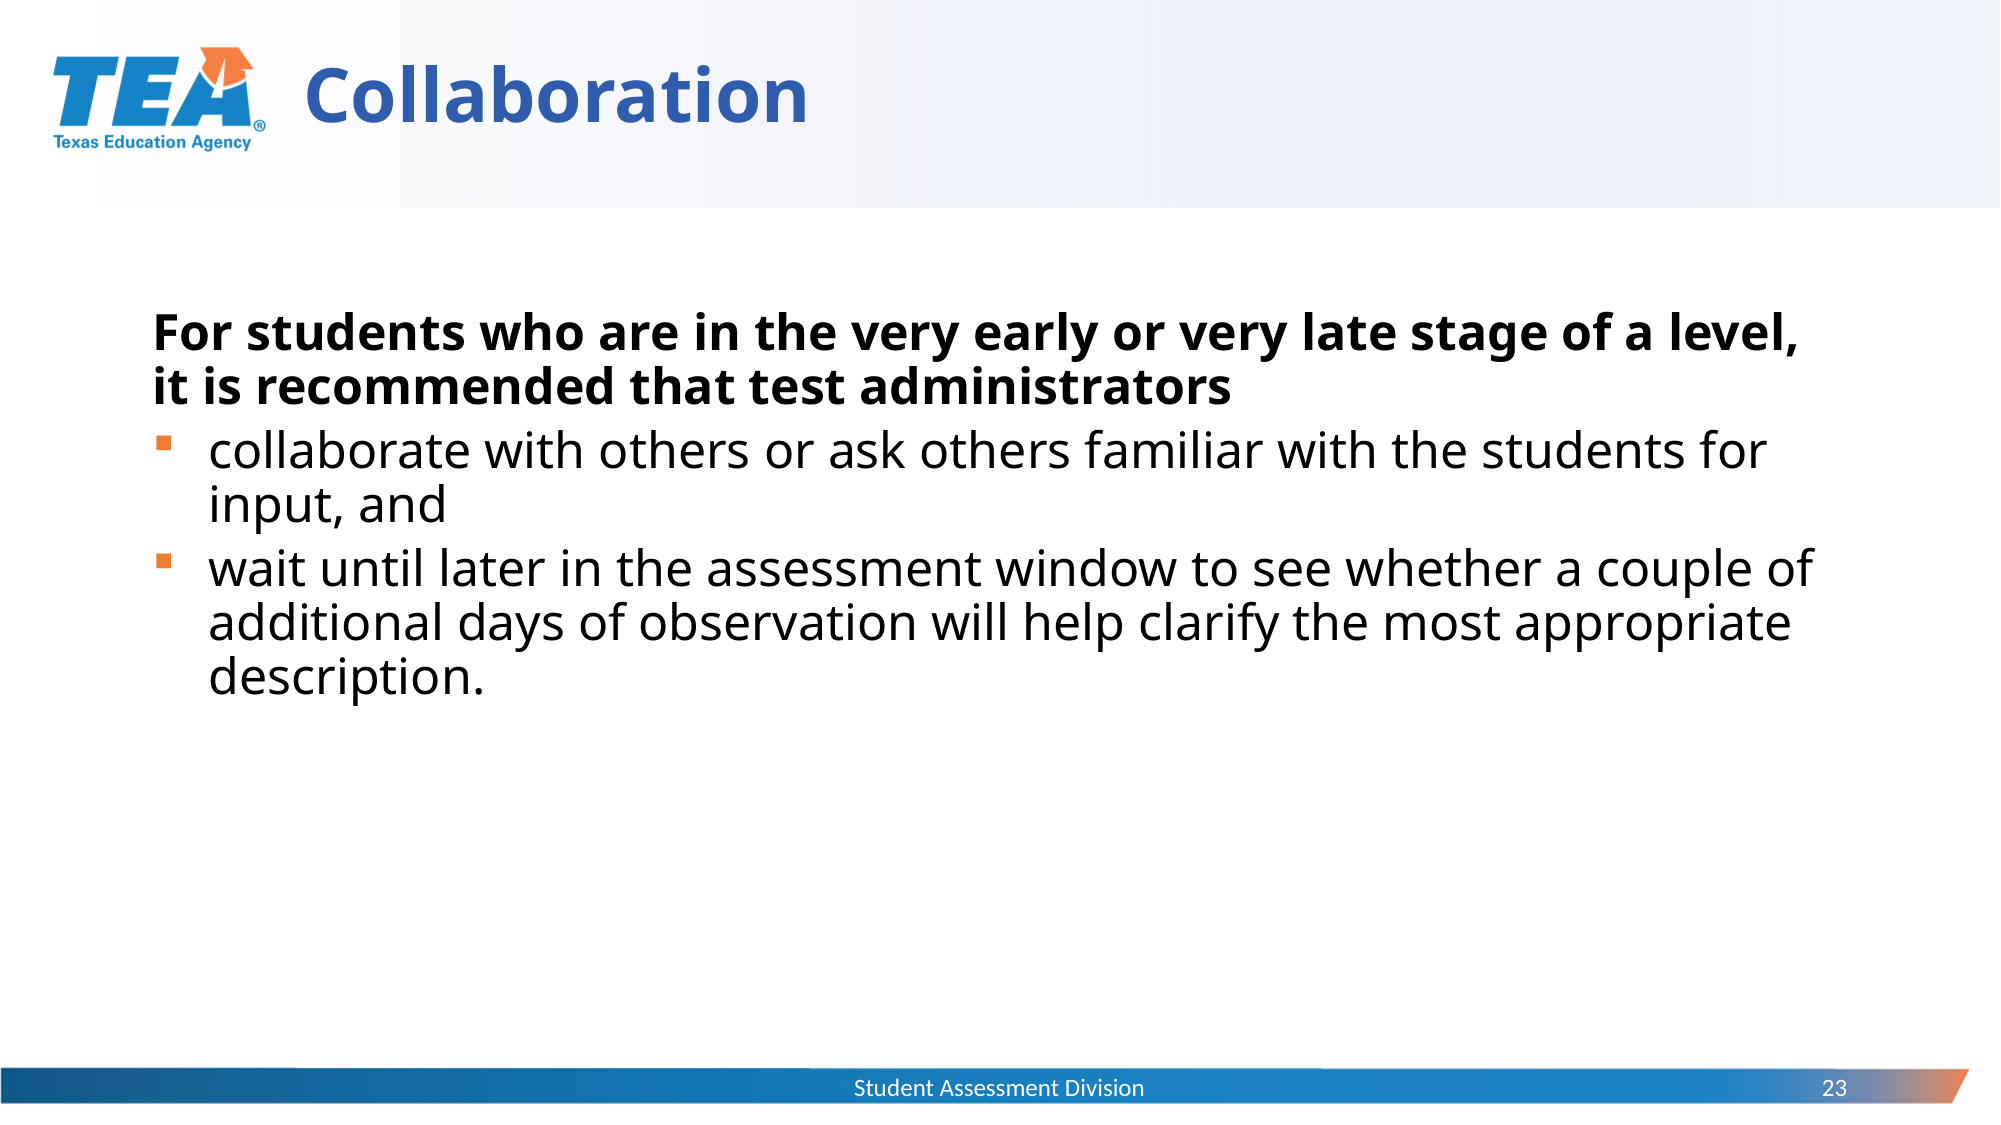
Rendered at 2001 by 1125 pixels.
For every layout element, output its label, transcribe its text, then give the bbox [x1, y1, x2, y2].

slide_number 23 [1412, 1071, 1863, 1103]
picture [0, 0, 2001, 1125]
title Collaboration [288, 40, 1863, 157]
list For students who are in the very early or very late stage of a level, it is recommended that test administrators collaborate with others or ask others familiar with the students for input, and wait until later in the assessment window to see whether a couple of additional days of observation will help clarify the most appropriate description. [137, 299, 1863, 777]
footer Student Assessment Division [662, 1071, 1338, 1103]
